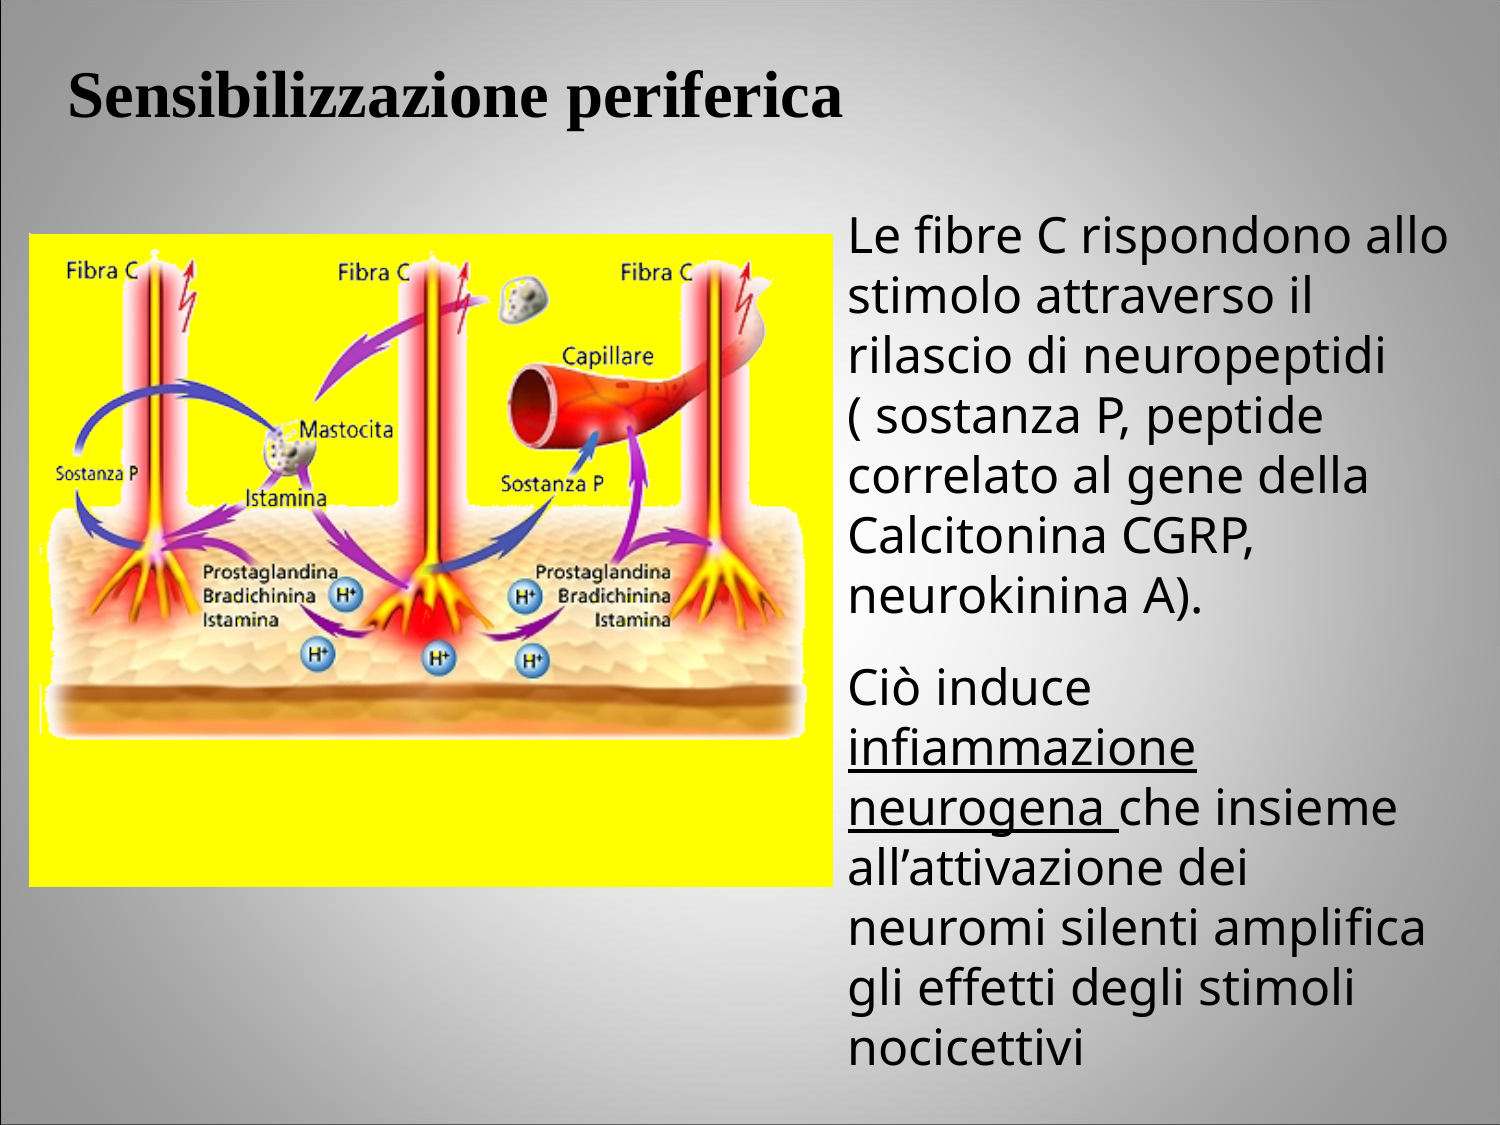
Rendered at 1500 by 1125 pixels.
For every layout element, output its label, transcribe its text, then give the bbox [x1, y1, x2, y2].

text_box Le fibre C rispondono allo stimolo attraverso il rilascio di neuropeptidi ( sostanza P, peptide correlato al gene della Calcitonina CGRP, neurokinina A). Ciò induce infiammazione neurogena che insieme all’attivazione dei neuromi silenti amplifica gli effetti degli stimoli nocicettivi [832, 196, 1471, 1083]
picture [0, 0, 1500, 1125]
text_box Sensibilizzazione periferica [53, 42, 861, 138]
